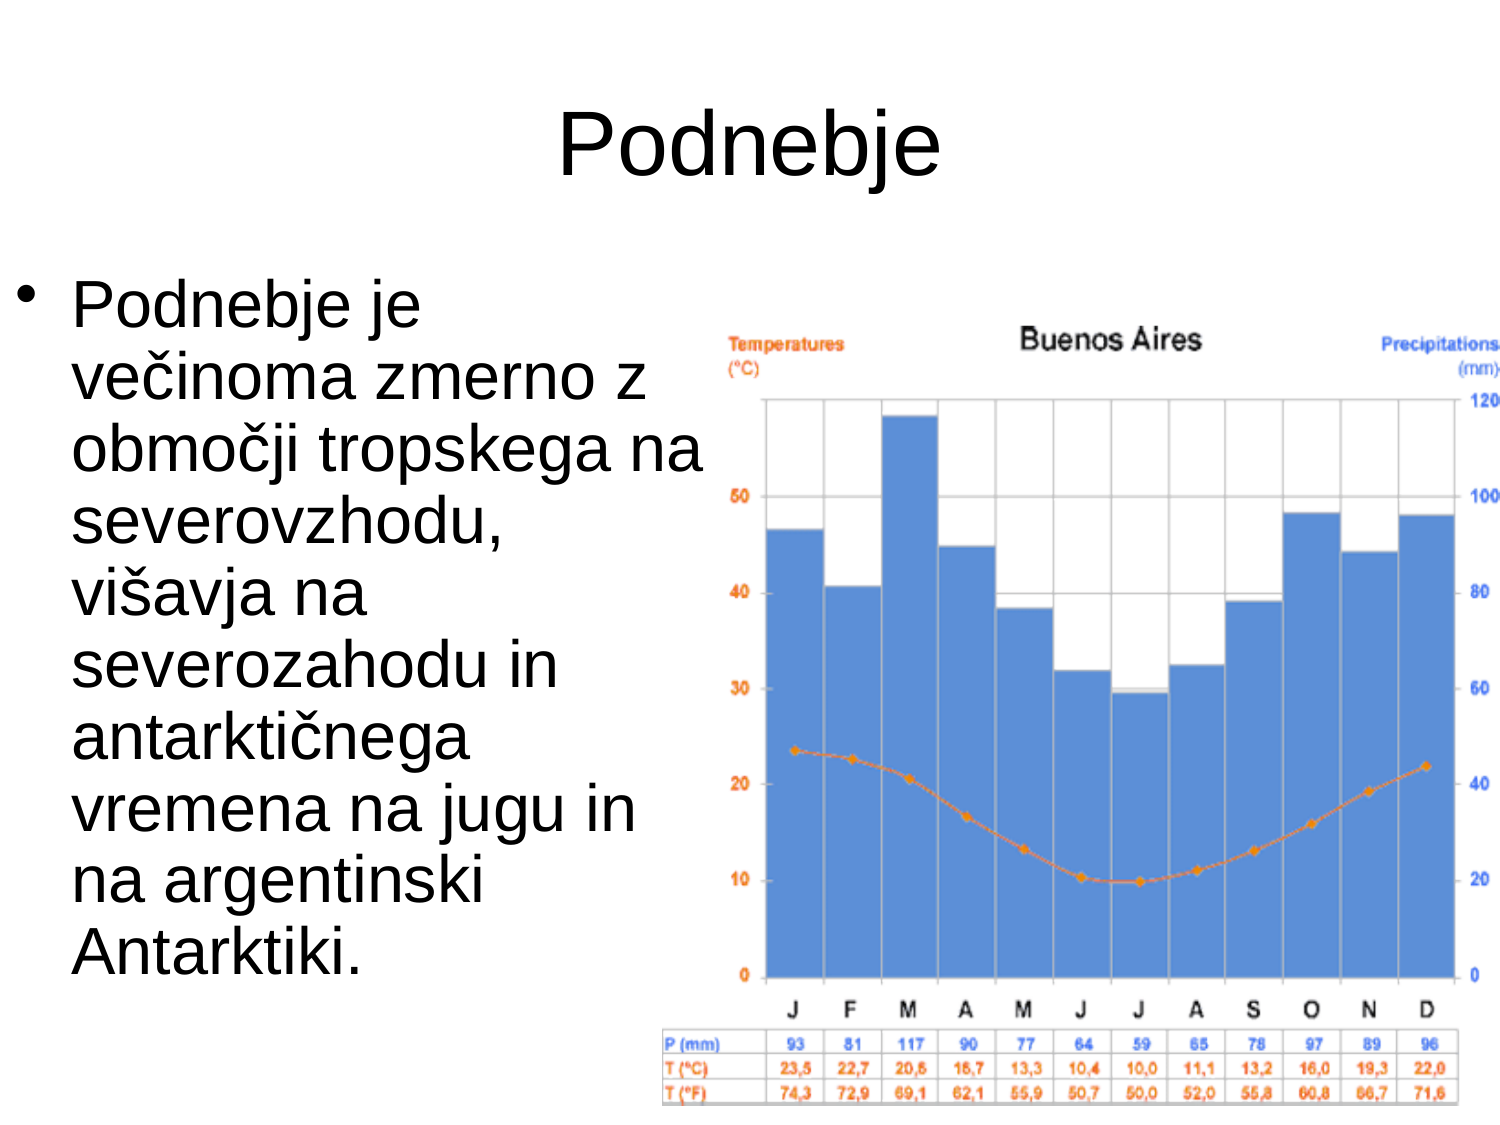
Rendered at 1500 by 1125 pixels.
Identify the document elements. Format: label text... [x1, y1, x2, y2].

picture [662, 324, 1500, 1106]
list Podnebje je večinoma zmerno z območji tropskega na severovzhodu, višavja na severozahodu in antarktičnega vremena na jugu in na argentinski Antarktiki. [0, 262, 725, 1005]
title Podnebje [75, 45, 1425, 233]
